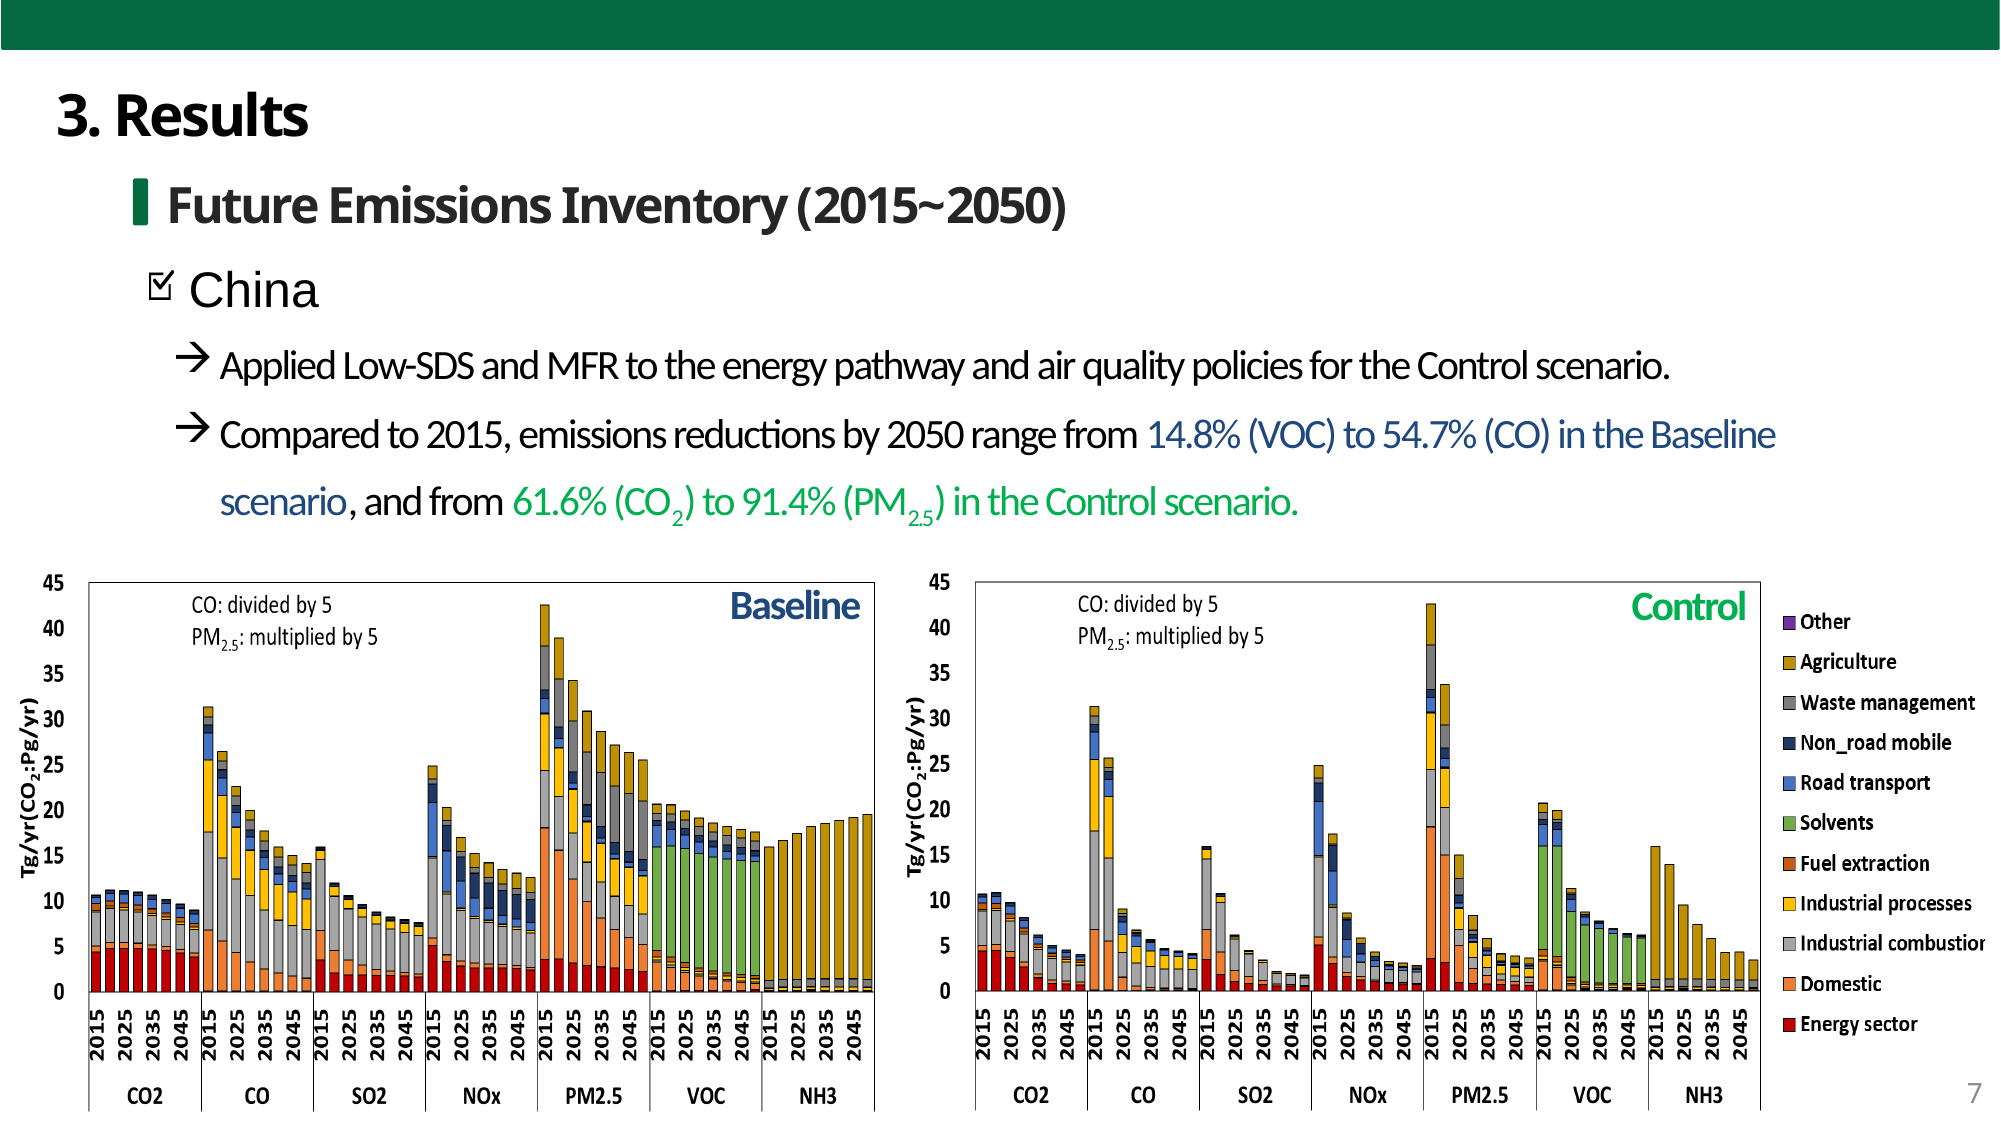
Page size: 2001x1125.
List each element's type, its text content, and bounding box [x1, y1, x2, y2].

list Future Emissions Inventory (2015~2050) [151, 173, 1828, 234]
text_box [149, 250, 994, 327]
text_box CMAS Conference 17-10-2023 [494, 0, 1998, 51]
picture [1769, 602, 1986, 1050]
slide_number 7 [1892, 1065, 1998, 1125]
title 3. Results [41, 70, 1767, 131]
text_box Applied Low-SDS and MFR to the energy pathway and air quality policies for the Control scenario. Compared to 2015, emissions reductions by 2050 range from 14.8% (VOC) to 54.7% (CO) in the Baseline scenario, and from 61.6% (CO2) to 91.4% (PM2.5) in the Control scenario. [153, 315, 1934, 539]
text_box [889, 560, 1771, 1117]
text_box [3, 561, 884, 1117]
